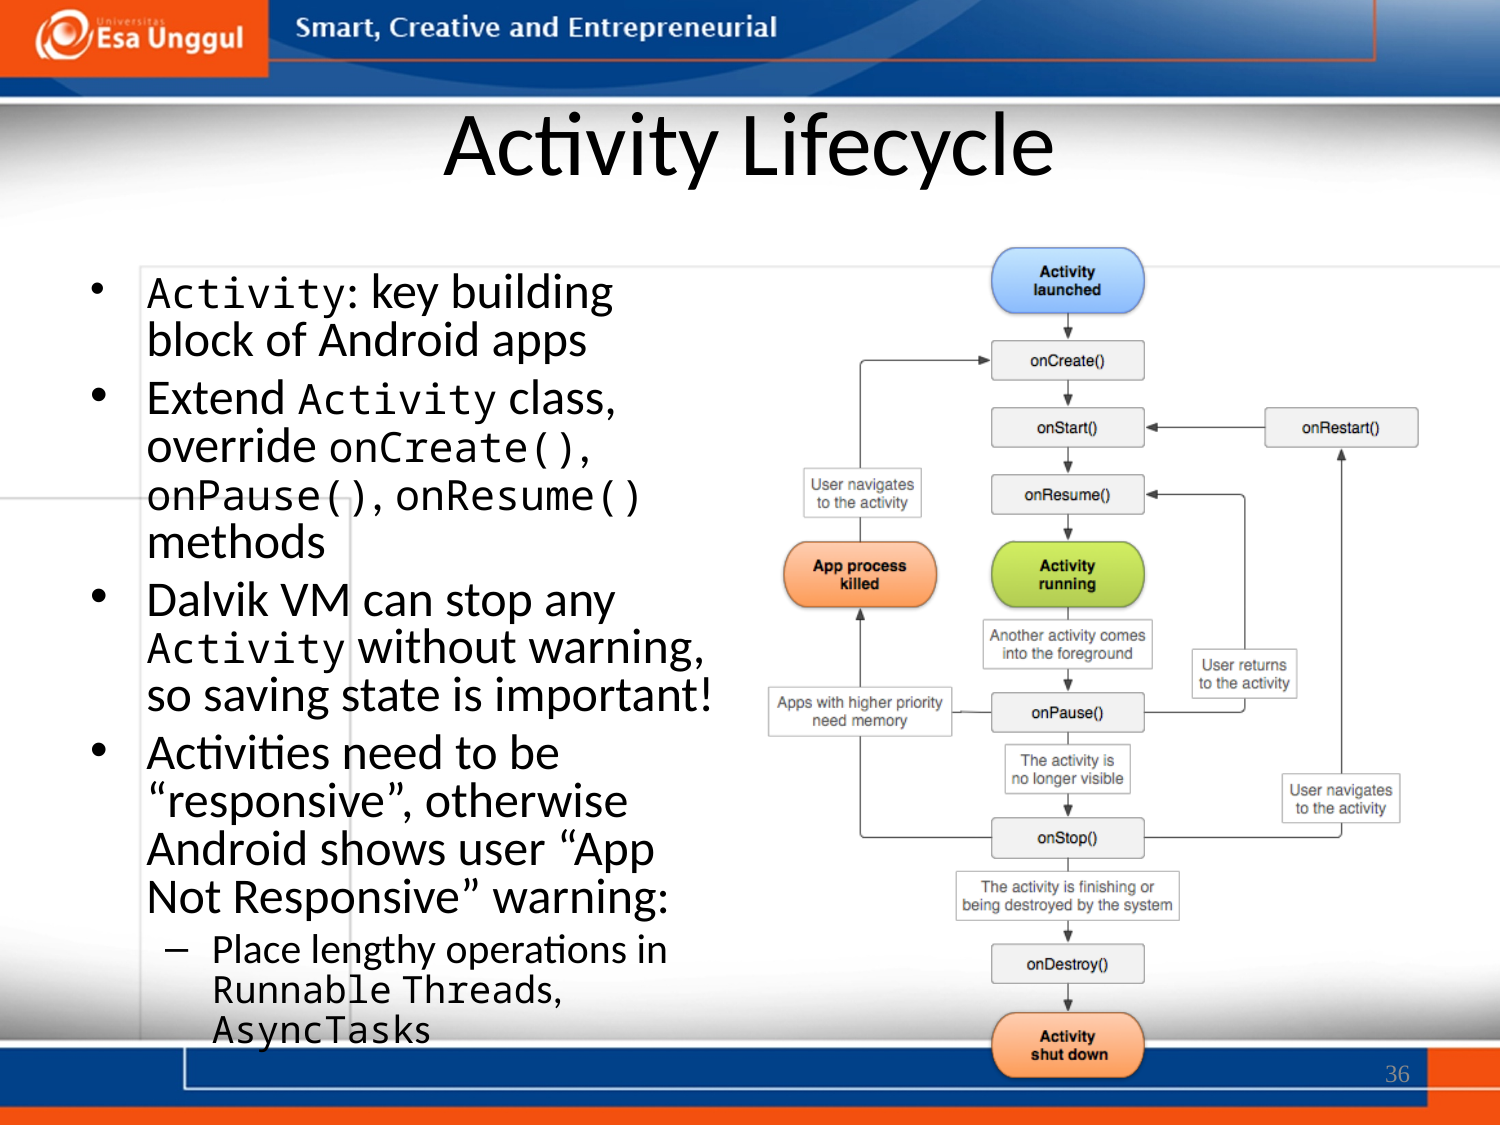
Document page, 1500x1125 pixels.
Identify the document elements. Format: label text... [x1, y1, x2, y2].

slide_number 36 [1074, 1099, 1425, 1103]
list Activity: key building block of Android apps Extend Activity class, override onCreate(), onPause(), onResume() methods Dalvik VM can stop any Activity without warning, so saving state is important! Activities need to be “responsive”, otherwise Android shows user “App Not Responsive” warning: Place lengthy operations in Runnable Threads, AsyncTasks [75, 262, 738, 1091]
picture [0, 0, 1500, 1125]
title Activity Lifecycle [75, 45, 1425, 233]
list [759, 236, 1428, 1091]
